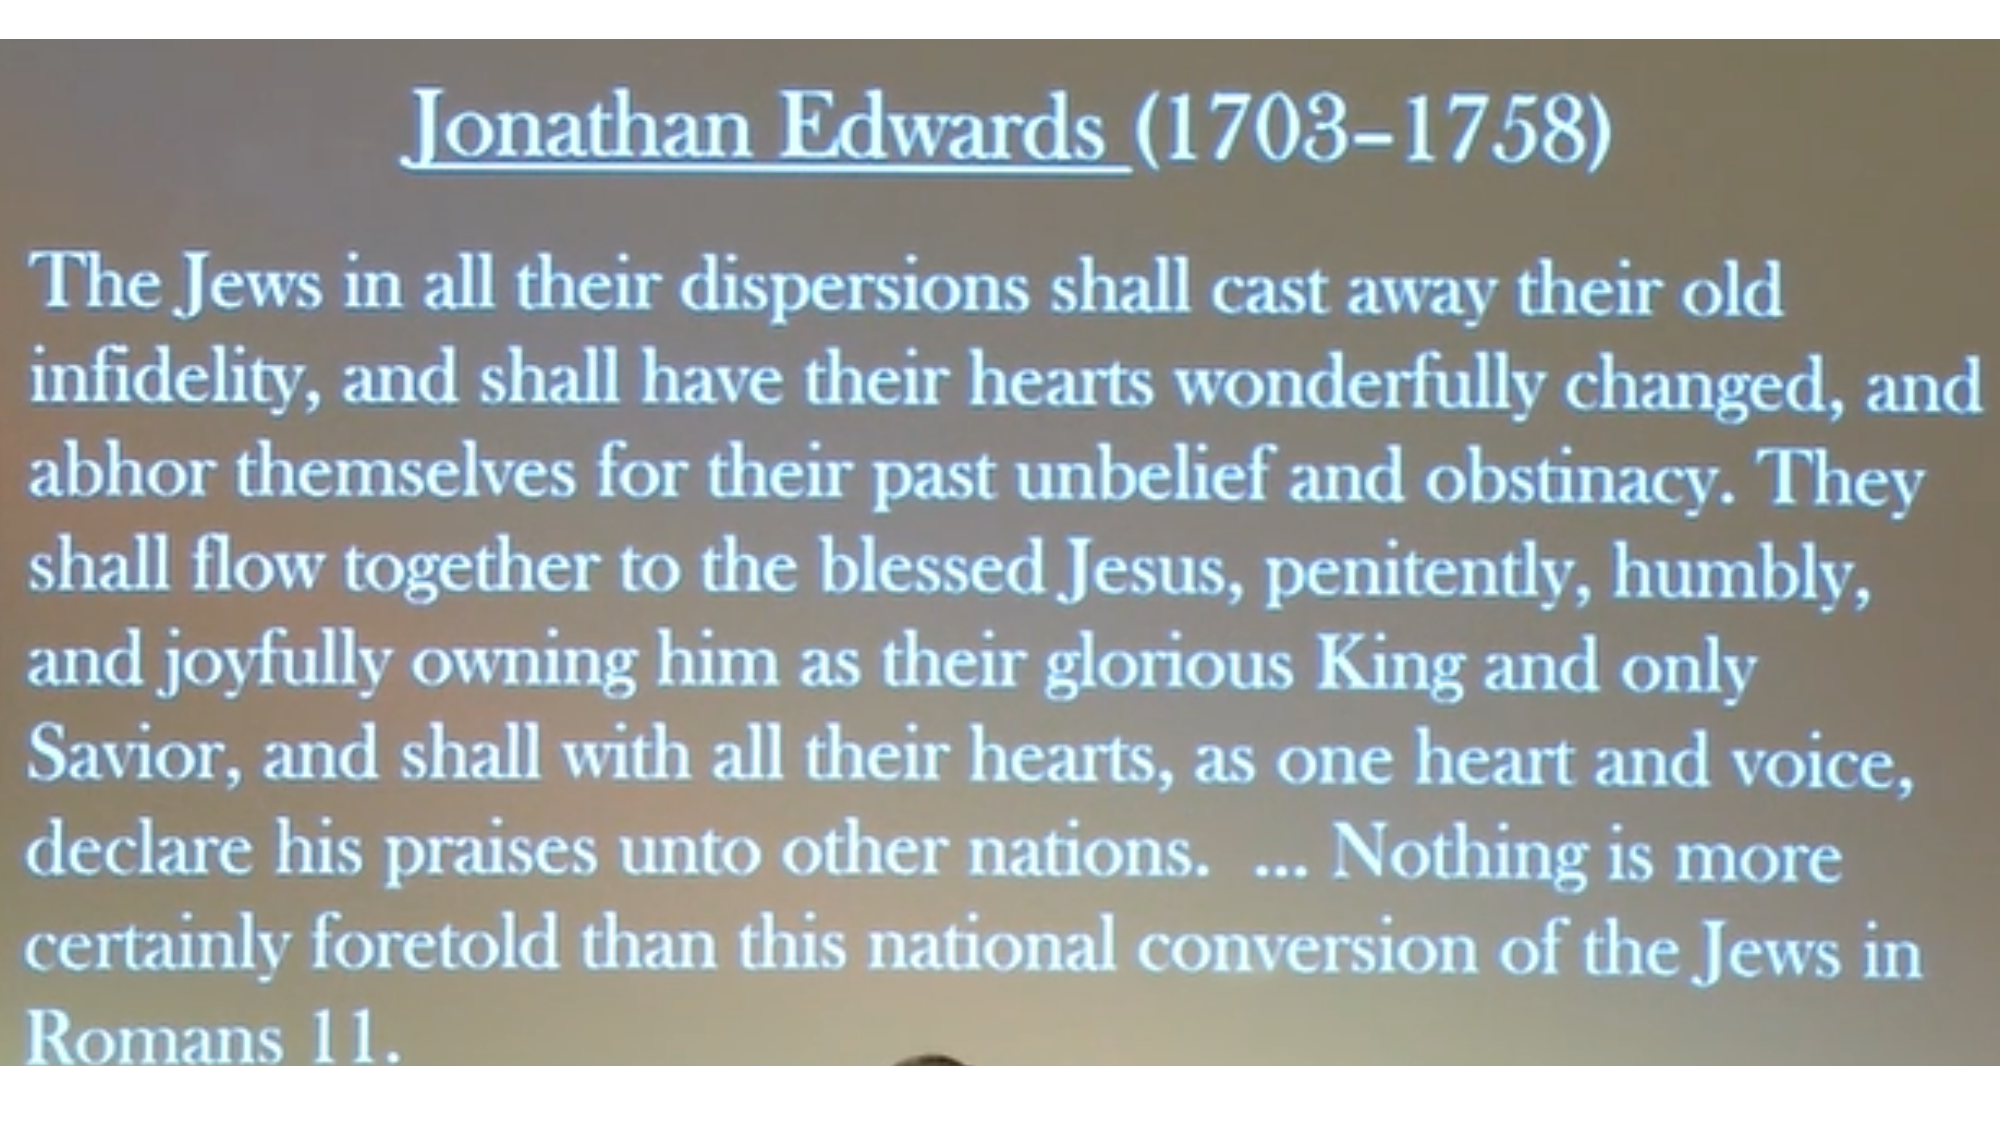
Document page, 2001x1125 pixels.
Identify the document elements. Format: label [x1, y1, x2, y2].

list [0, 39, 2000, 1066]
